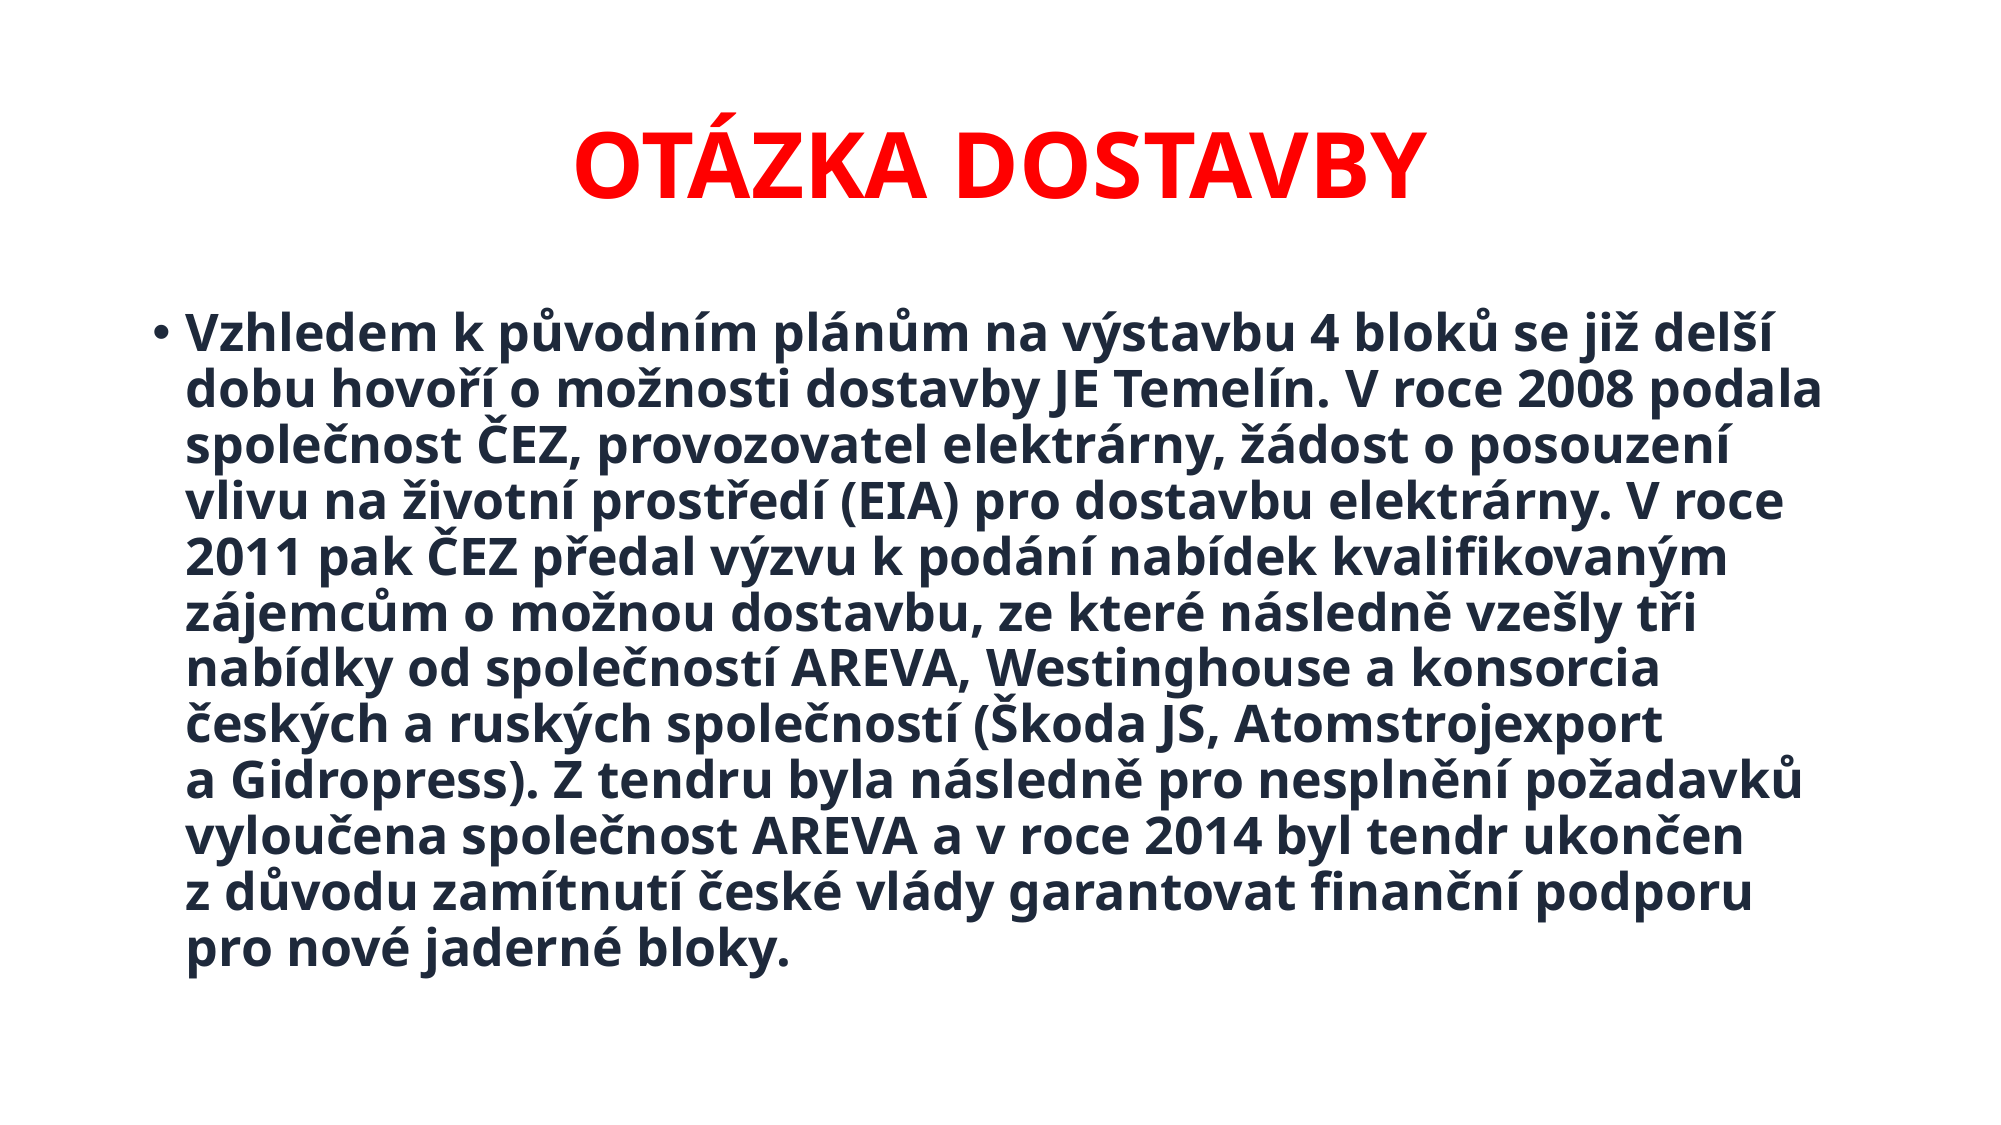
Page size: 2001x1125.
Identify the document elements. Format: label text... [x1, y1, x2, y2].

list Vzhledem k původním plánům na výstavbu 4 bloků se již delší dobu hovoří o možnosti dostavby JE Temelín. V roce 2008 podala společnost ČEZ, provozovatel elektrárny, žádost o posouzení vlivu na životní prostředí (EIA) pro dostavbu elektrárny. V roce 2011 pak ČEZ předal výzvu k podání nabídek kvalifikovaným zájemcům o možnou dostavbu, ze které následně vzešly tři nabídky od společností AREVA, Westinghouse a konsorcia českých a ruských společností (Škoda JS, Atomstrojexport a Gidropress). Z tendru byla následně pro nesplnění požadavků vyloučena společnost AREVA a v roce 2014 byl tendr ukončen z důvodu zamítnutí české vlády garantovat finanční podporu pro nové jaderné bloky. [137, 299, 1863, 1014]
title OTÁZKA DOSTAVBY [137, 59, 1863, 278]
